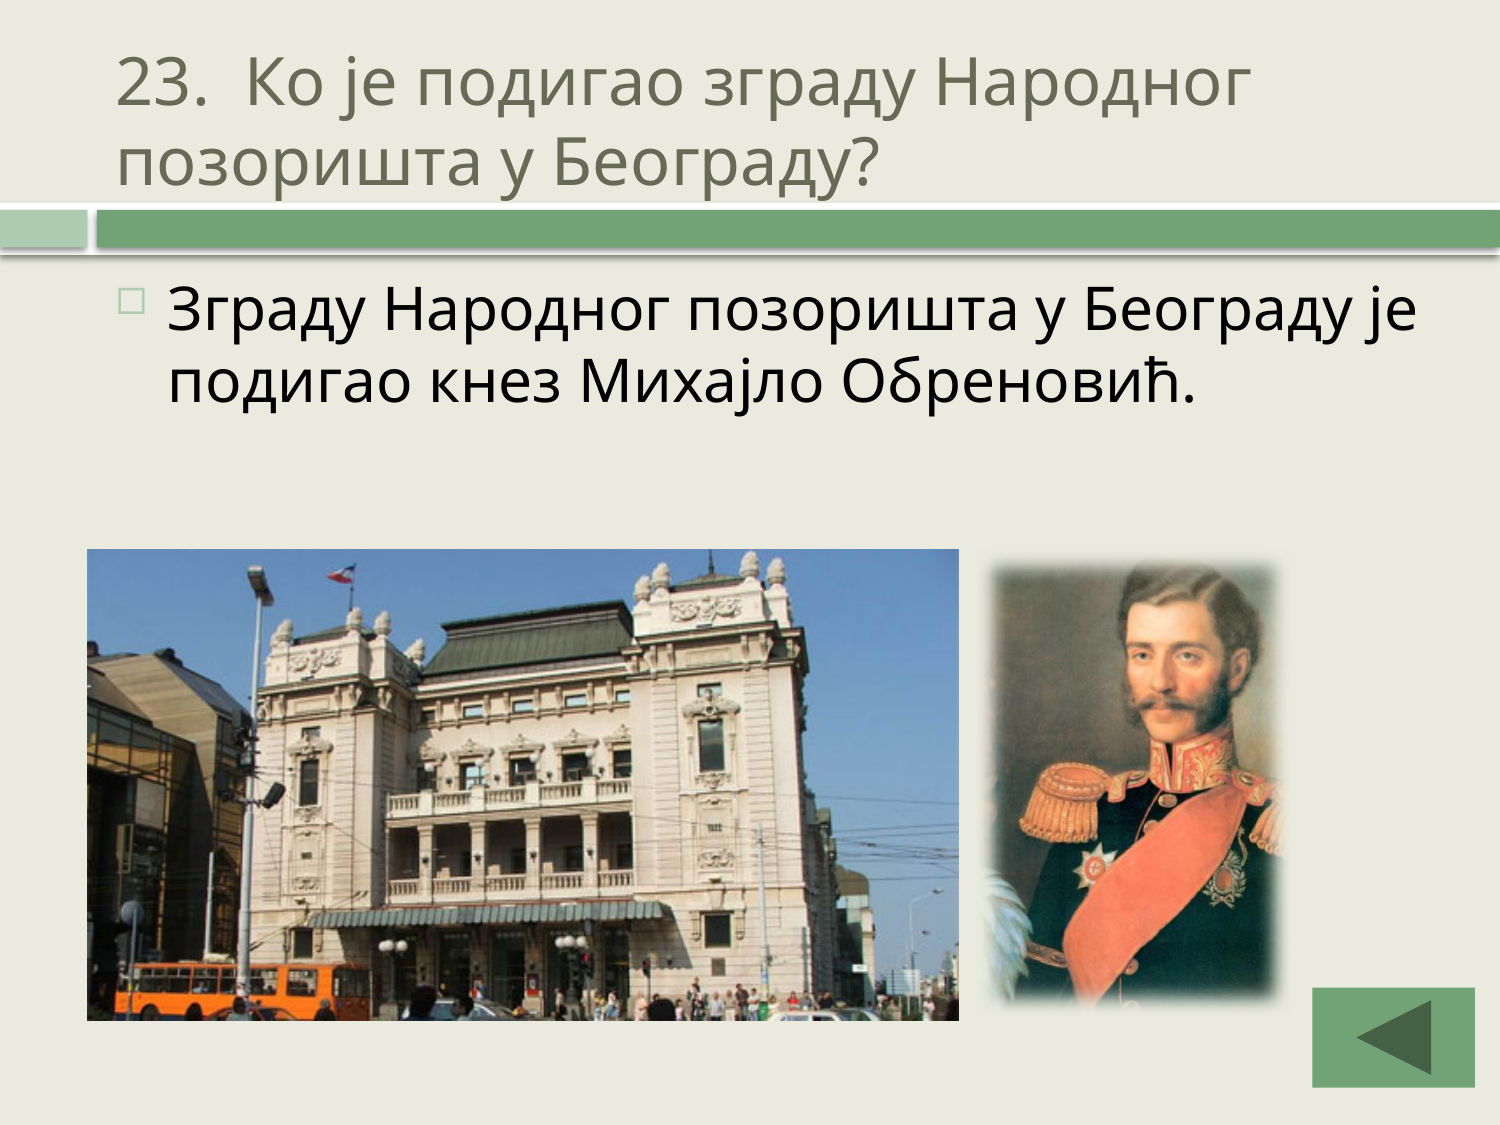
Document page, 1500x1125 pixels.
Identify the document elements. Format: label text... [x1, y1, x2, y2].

title 23. Ко је подигао зграду Народног позоришта у Београду? [100, 37, 1439, 201]
text_box [1312, 987, 1475, 1088]
picture [87, 549, 959, 1021]
picture [974, 549, 1292, 1016]
list Зграду Народног позоришта у Београду је подигао кнез Михајло Обреновић. [100, 262, 1439, 1001]
